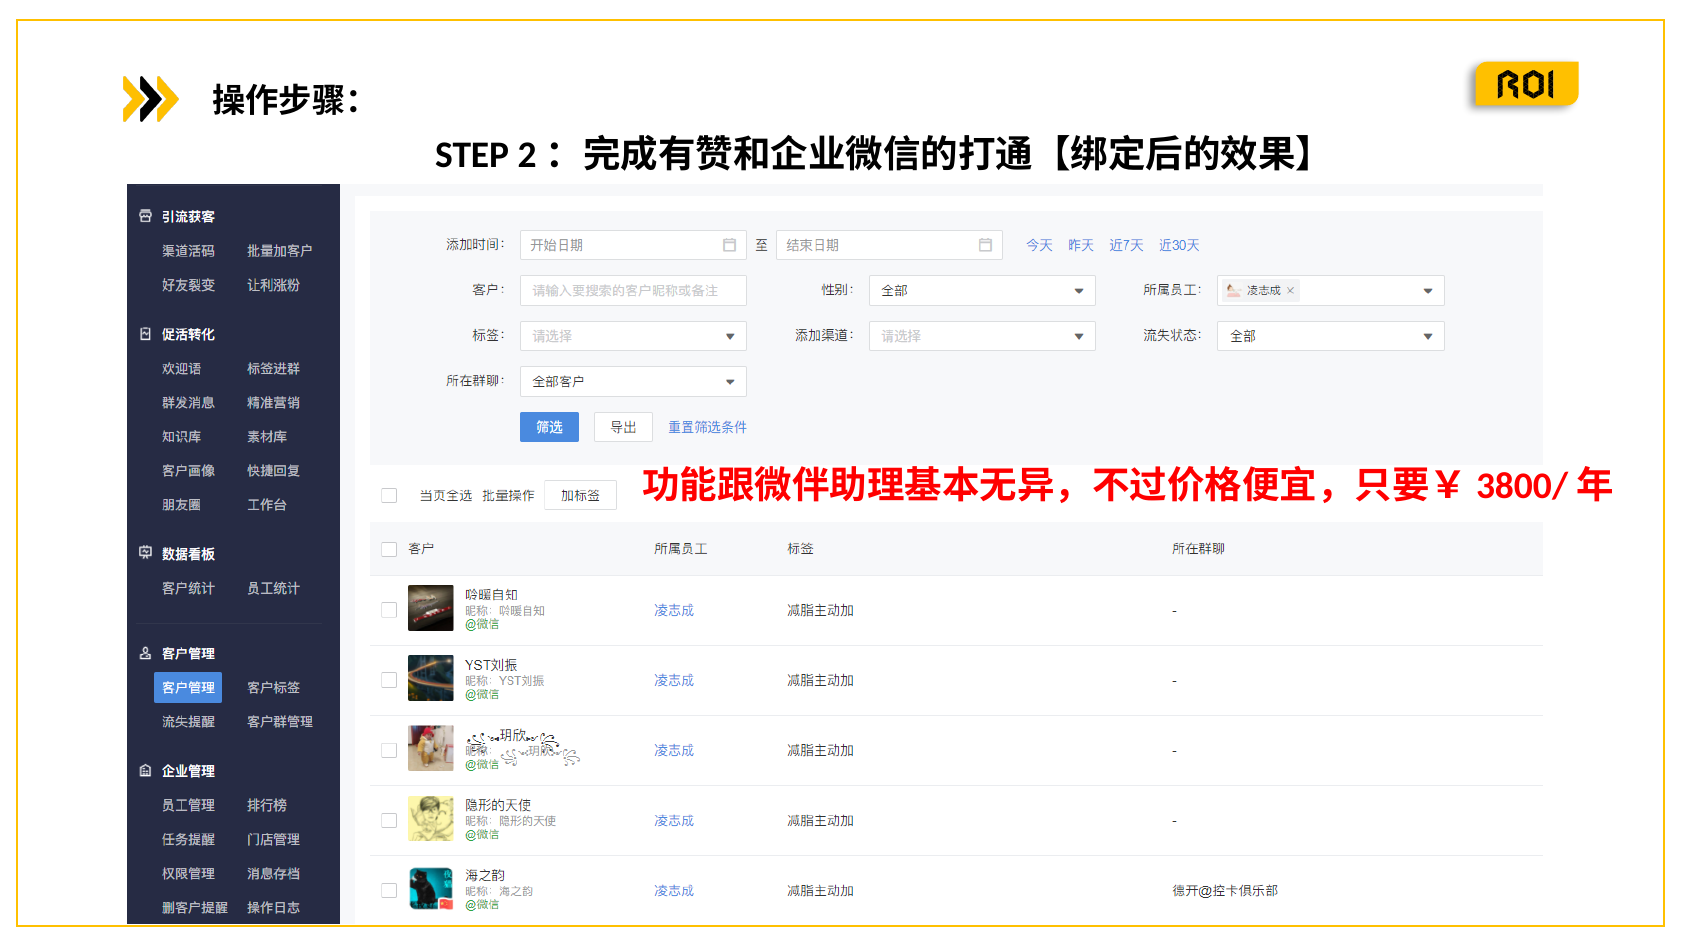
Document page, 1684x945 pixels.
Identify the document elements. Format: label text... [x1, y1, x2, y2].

picture [127, 184, 1543, 924]
text_box STEP 2：完成有赞和企业微信的打通【绑定后的效果】 [420, 122, 1348, 182]
text_box 功能跟微伴助理基本无异，不过价格便宜，只要￥3800/年 [1543, 453, 1630, 514]
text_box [1475, 61, 1579, 106]
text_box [123, 76, 180, 122]
text_box [16, 19, 1665, 927]
